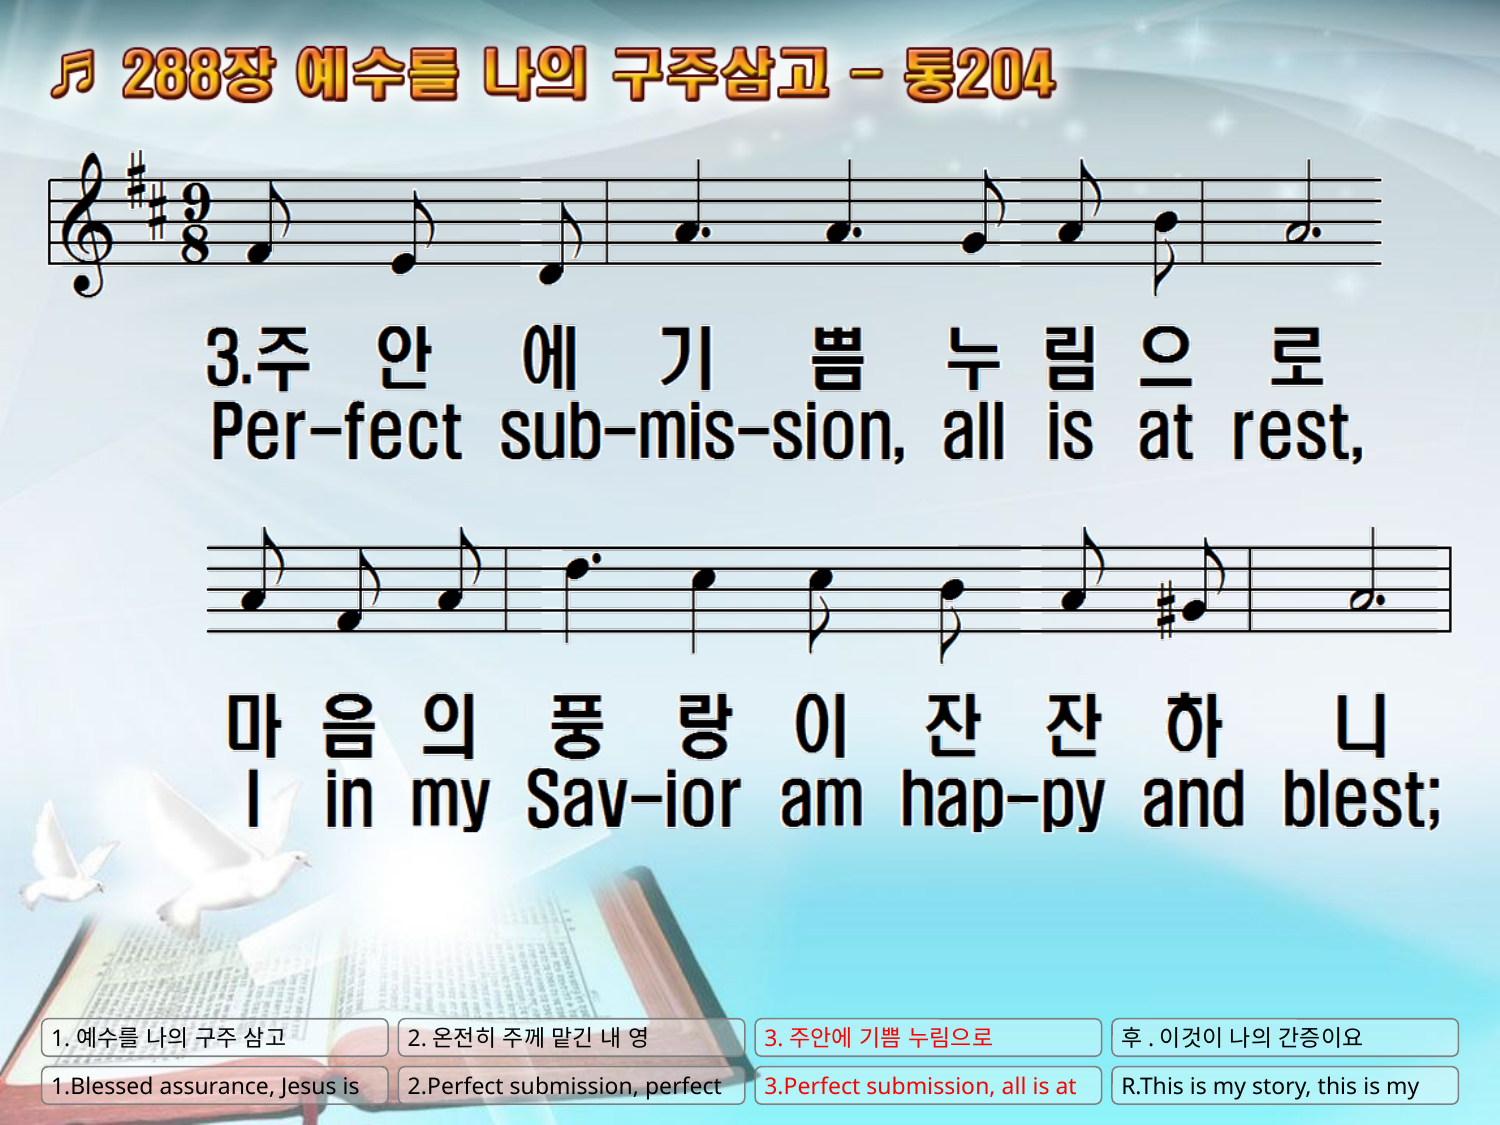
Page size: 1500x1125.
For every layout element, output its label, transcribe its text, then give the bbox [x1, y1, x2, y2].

picture [0, 0, 1500, 1125]
text_box R.This is my story, this is my [1111, 1066, 1459, 1105]
text_box 3.Perfect submission, all is at [755, 1066, 1102, 1105]
text_box 1.예수를 나의 구주 삼고 [41, 1018, 389, 1057]
text_box 2.온전히 주께 맡긴 내 영 [398, 1018, 745, 1057]
text_box 3.주안에 기쁨 누림으로 [755, 1018, 1102, 1057]
text_box 후.이것이 나의 간증이요 [1111, 1018, 1459, 1057]
text_box 1.Blessed assurance, Jesus is [41, 1066, 389, 1105]
text_box 2.Perfect submission, perfect [398, 1066, 745, 1105]
